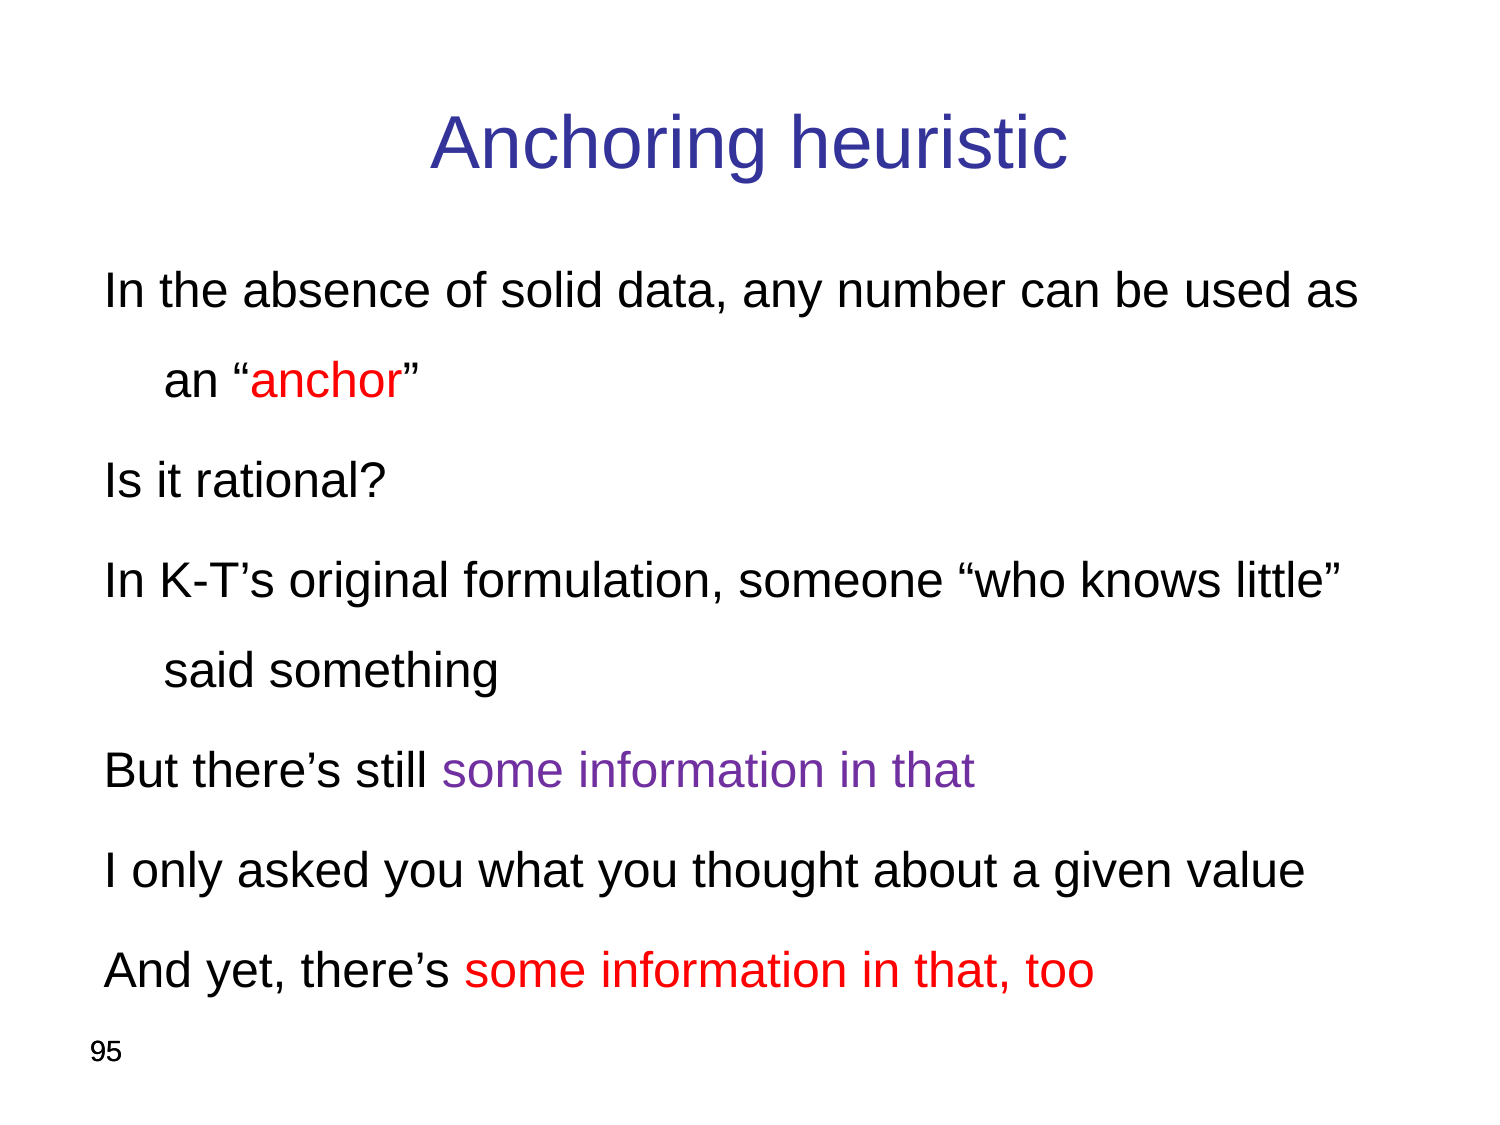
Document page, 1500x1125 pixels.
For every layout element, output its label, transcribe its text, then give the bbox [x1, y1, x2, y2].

list In the absence of solid data, any number can be used as an “anchor” Is it rational? In K-T’s original formulation, someone “who knows little” said something But there’s still some information in that I only asked you what you thought about a given value And yet, there’s some information in that, too [88, 219, 1439, 1016]
title Anchoring heuristic [75, 45, 1425, 233]
slide_number 95 [74, 1024, 426, 1103]
